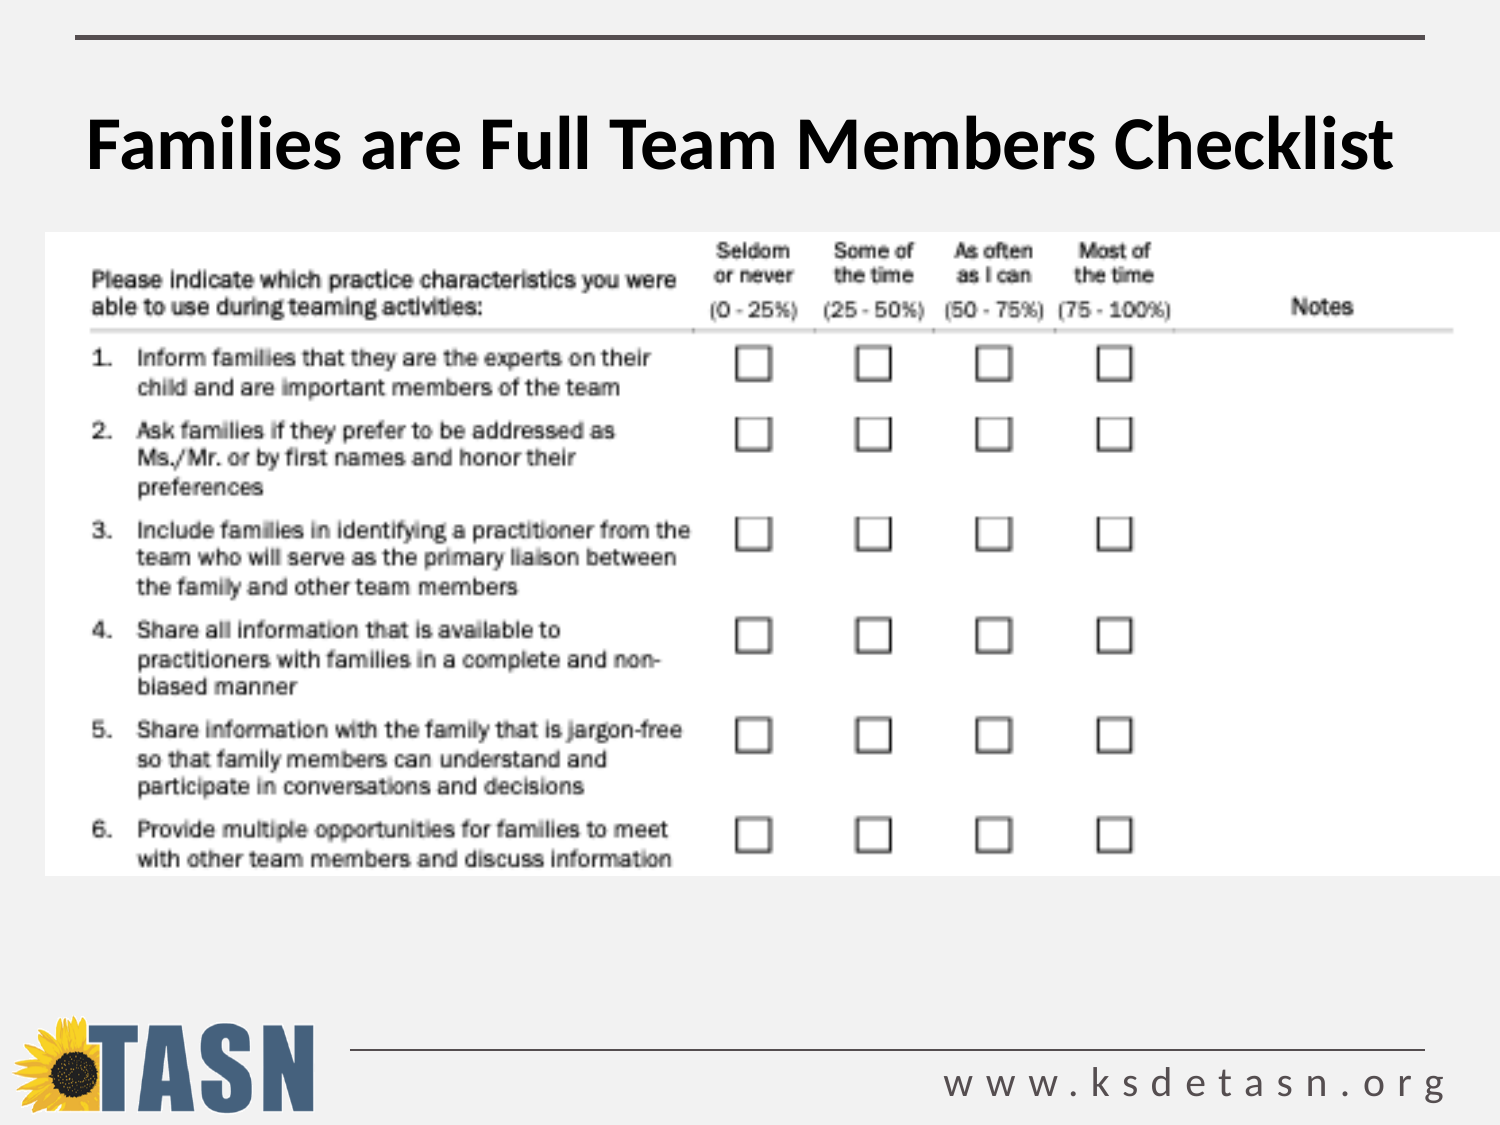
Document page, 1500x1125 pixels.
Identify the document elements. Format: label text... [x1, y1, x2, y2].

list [45, 231, 1500, 876]
title Families are Full Team Members Checklist [45, 45, 1455, 231]
picture [12, 1015, 338, 1117]
